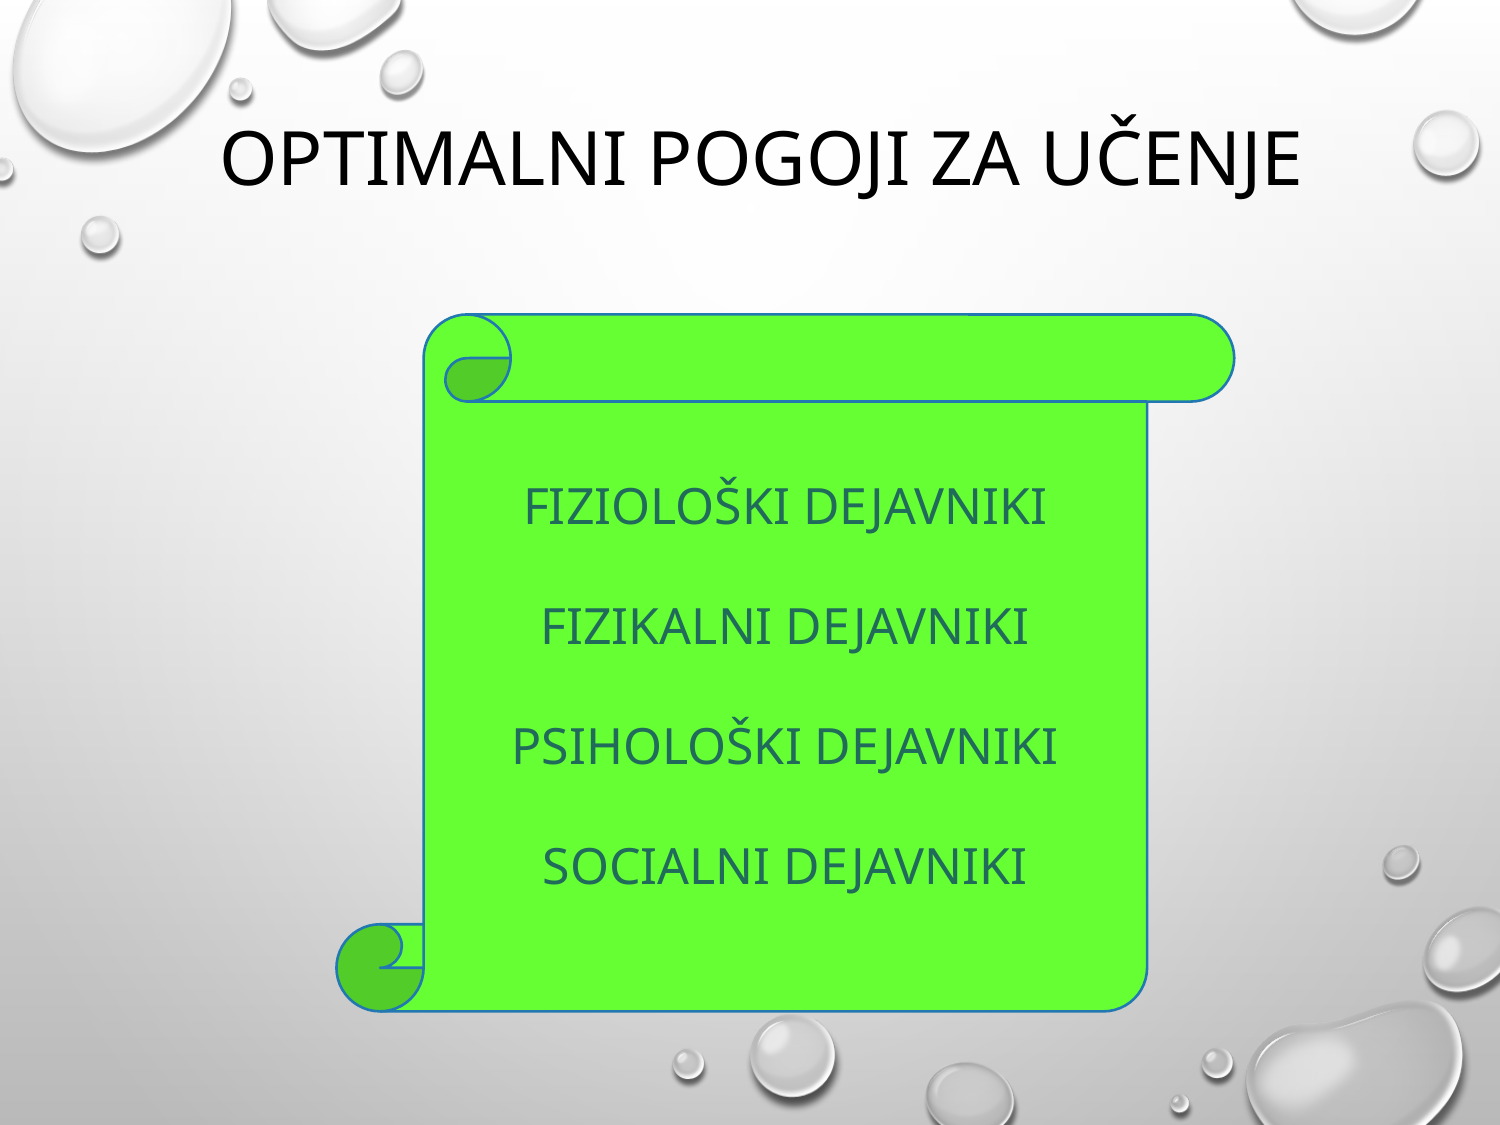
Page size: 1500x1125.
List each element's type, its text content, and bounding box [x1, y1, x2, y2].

picture [0, 0, 1500, 1125]
text_box FIZIOLOŠKI DEJAVNIKI FIZIKALNI DEJAVNIKI PSIHOLOŠKI DEJAVNIKI SOCIALNI DEJAVNIKI [335, 313, 1236, 1013]
title OPTIMALNI POGOJI ZA UČENJE [80, 78, 1444, 244]
